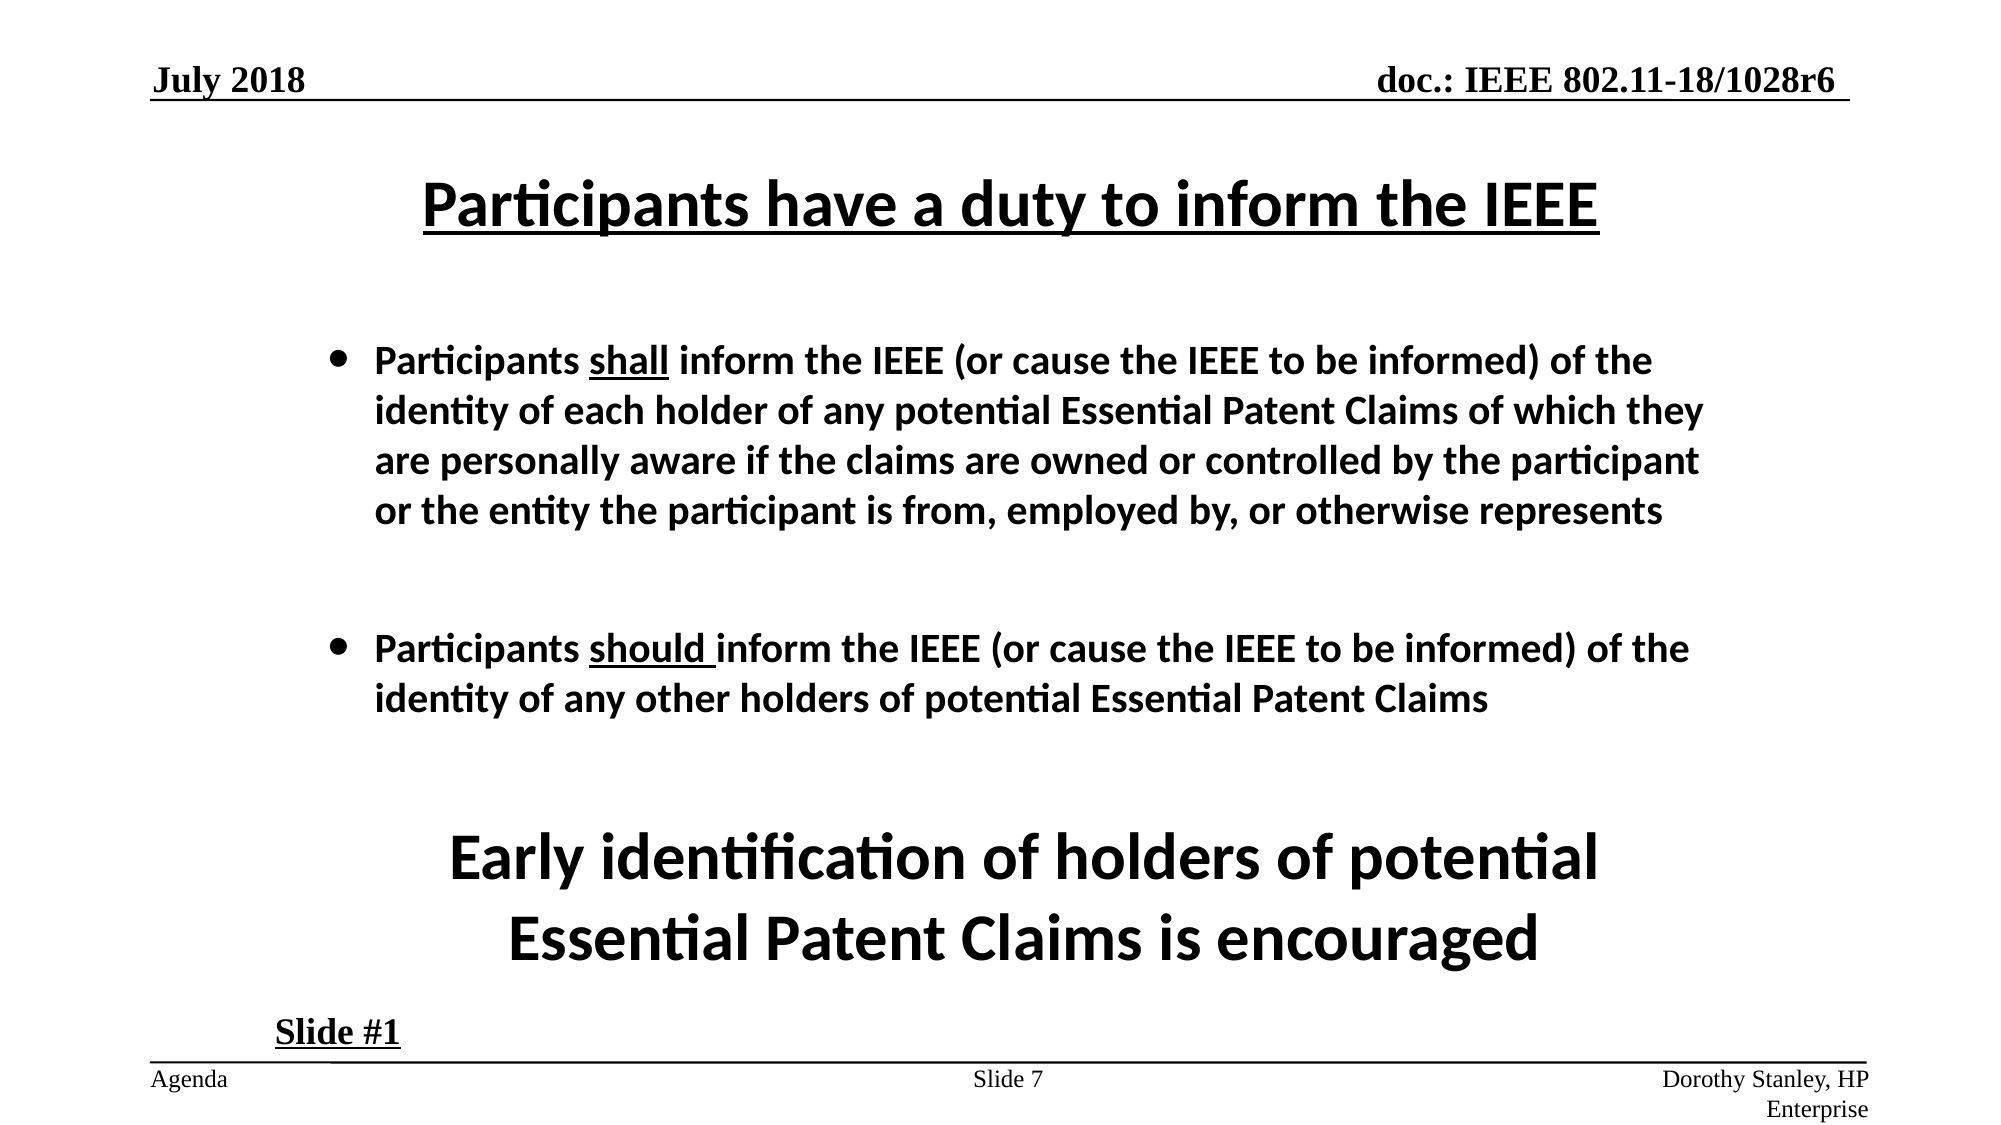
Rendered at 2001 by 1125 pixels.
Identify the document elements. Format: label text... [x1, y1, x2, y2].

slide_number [152, 54, 567, 100]
title Participants have a duty to inform the IEEE [286, 143, 1737, 257]
list Participants shall inform the IEEE (or cause the IEEE to be informed) of the identity of each holder of any potential Essential Patent Claims of which they are personally aware if the claims are owned or controlled by the participant or the entity the participant is from, employed by, or otherwise represents Participants should inform the IEEE (or cause the IEEE to be informed) of the identity of any other holders of potential Essential Patent Claims Early identification of holders of potential Essential Patent Claims is encouraged [237, 324, 1738, 988]
footer Dorothy Stanley, HP Enterprise [1609, 1062, 1869, 1093]
slide_number Slide 7 [964, 1062, 1053, 1093]
text_box Slide #1 [260, 999, 417, 1060]
